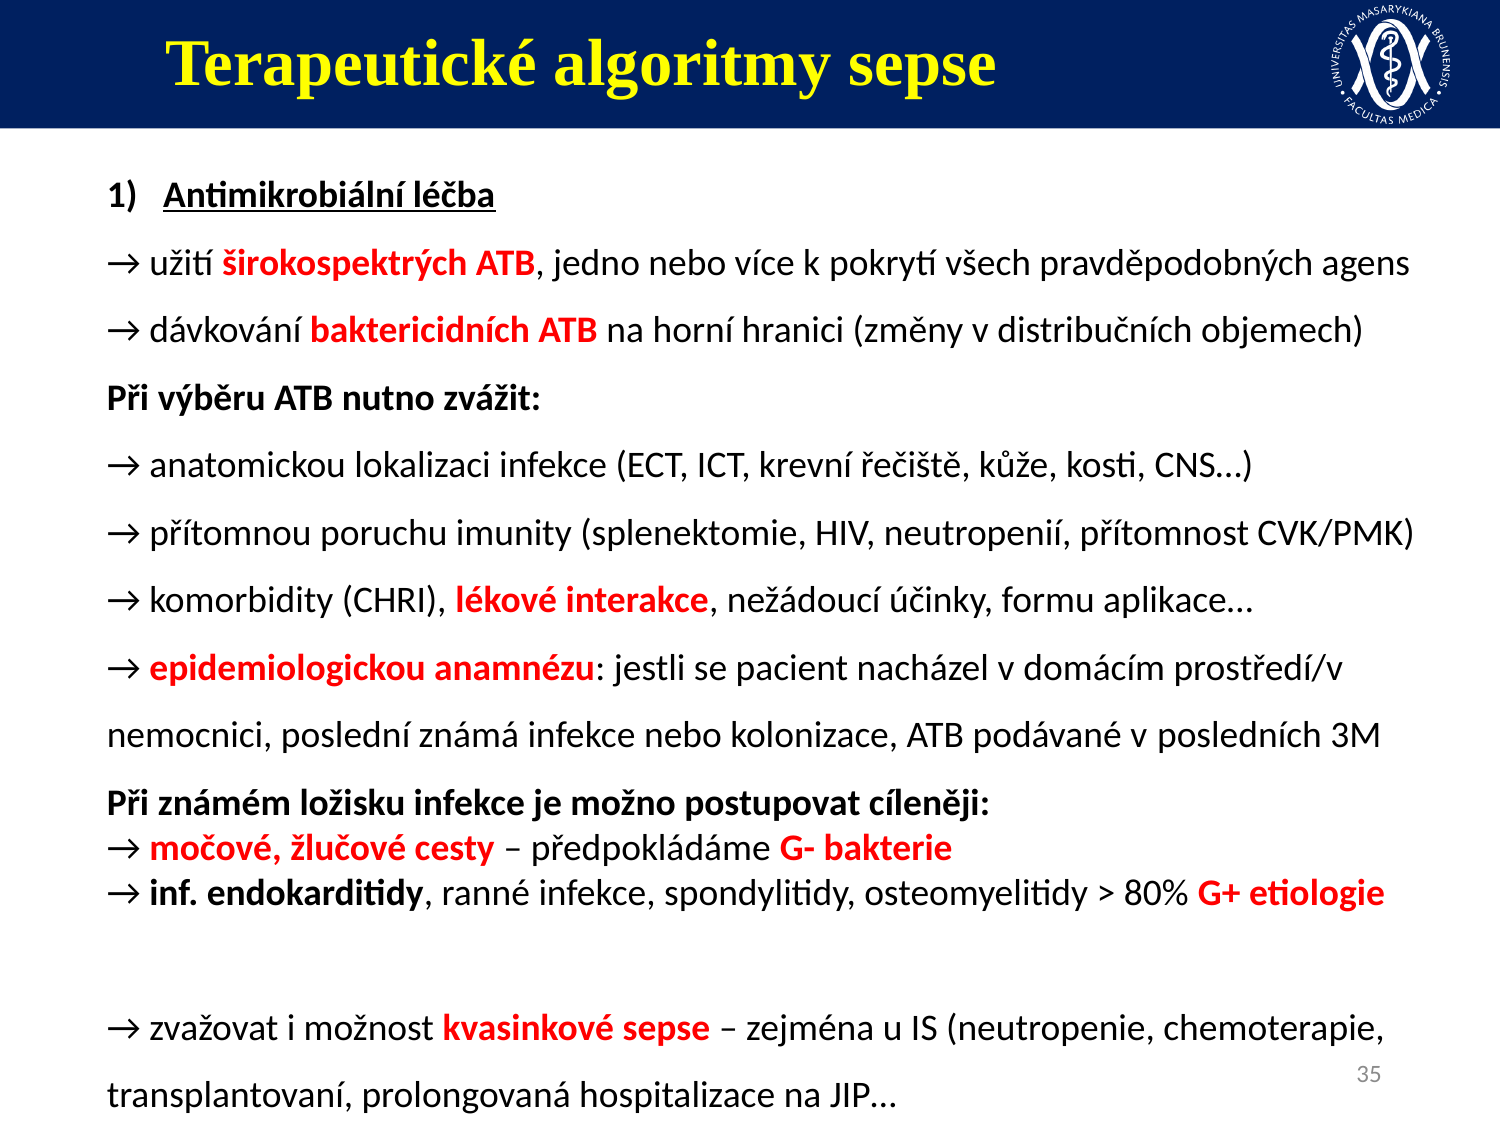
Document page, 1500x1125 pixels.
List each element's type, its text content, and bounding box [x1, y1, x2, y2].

text_box Antimikrobiální léčba → užití širokospektrých ATB, jedno nebo více k pokrytí všech pravděpodobných agens → dávkování baktericidních ATB na horní hranici (změny v distribučních objemech) Při výběru ATB nutno zvážit: → anatomickou lokalizaci infekce (ECT, ICT, krevní řečiště, kůže, kosti, CNS…) → přítomnou poruchu imunity (splenektomie, HIV, neutropenií, přítomnost CVK/PMK) → komorbidity (CHRI), lékové interakce, nežádoucí účinky, formu aplikace… → epidemiologickou anamnézu: jestli se pacient nacházel v domácím prostředí/v nemocnici, poslední známá infekce nebo kolonizace, ATB podávané v posledních 3M Při známém ložisku infekce je možno postupovat cíleněji: → močové, žlučové cesty – předpokládáme G- bakterie → inf. endokarditidy, ranné infekce, spondylitidy, osteomyelitidy > 80% G+ etiologie → zvažovat i možnost kvasinkové sepse – zejména u IS (neutropenie, chemoterapie, transplantovaní, prolongovaná hospitalizace na JIP… [92, 162, 1467, 1123]
picture [1331, 5, 1450, 124]
text_box Terapeutické algoritmy sepse [0, 0, 1500, 129]
